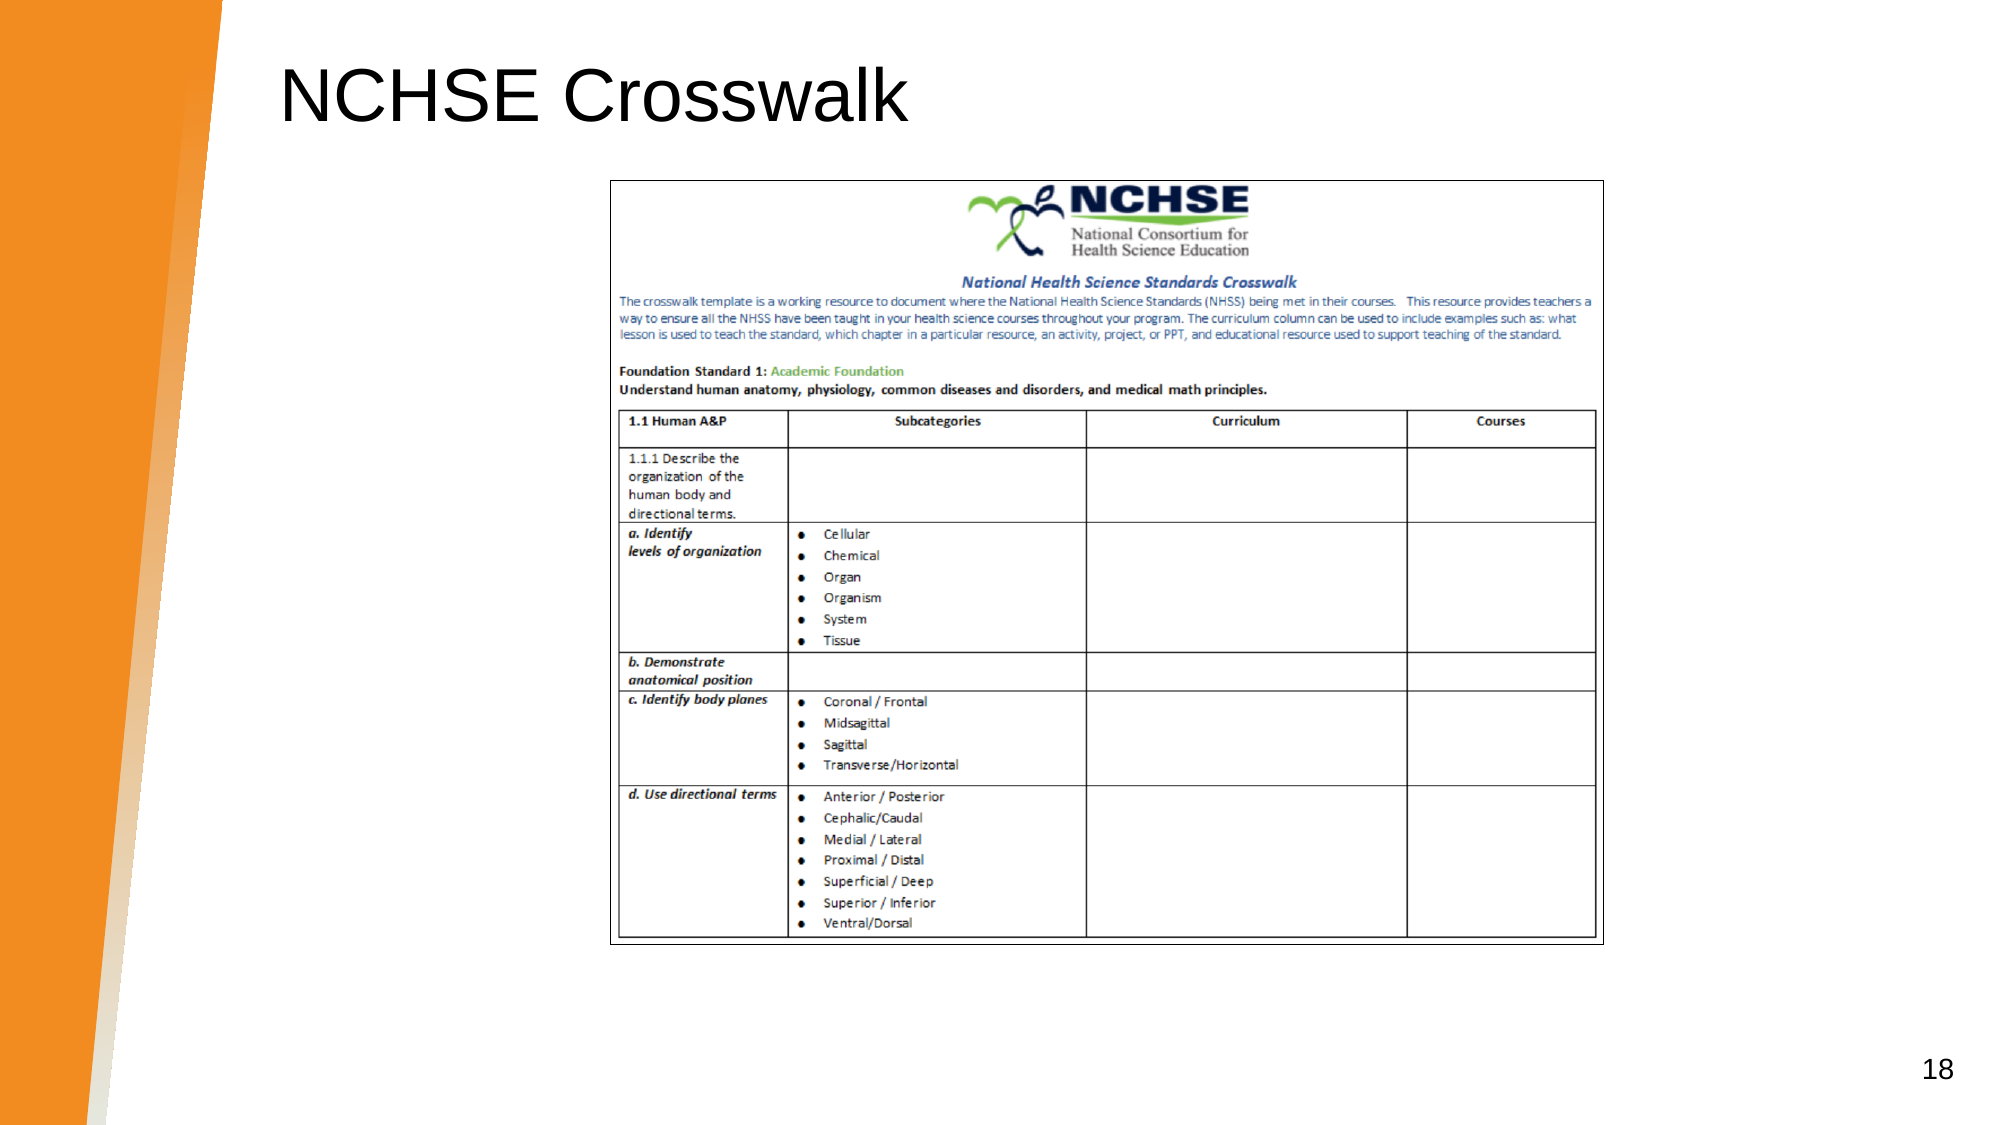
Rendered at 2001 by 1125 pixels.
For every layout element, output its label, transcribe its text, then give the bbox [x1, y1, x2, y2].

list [610, 180, 1604, 945]
title NCHSE Crosswalk [264, 49, 1950, 173]
slide_number 18 [1519, 1042, 1970, 1103]
